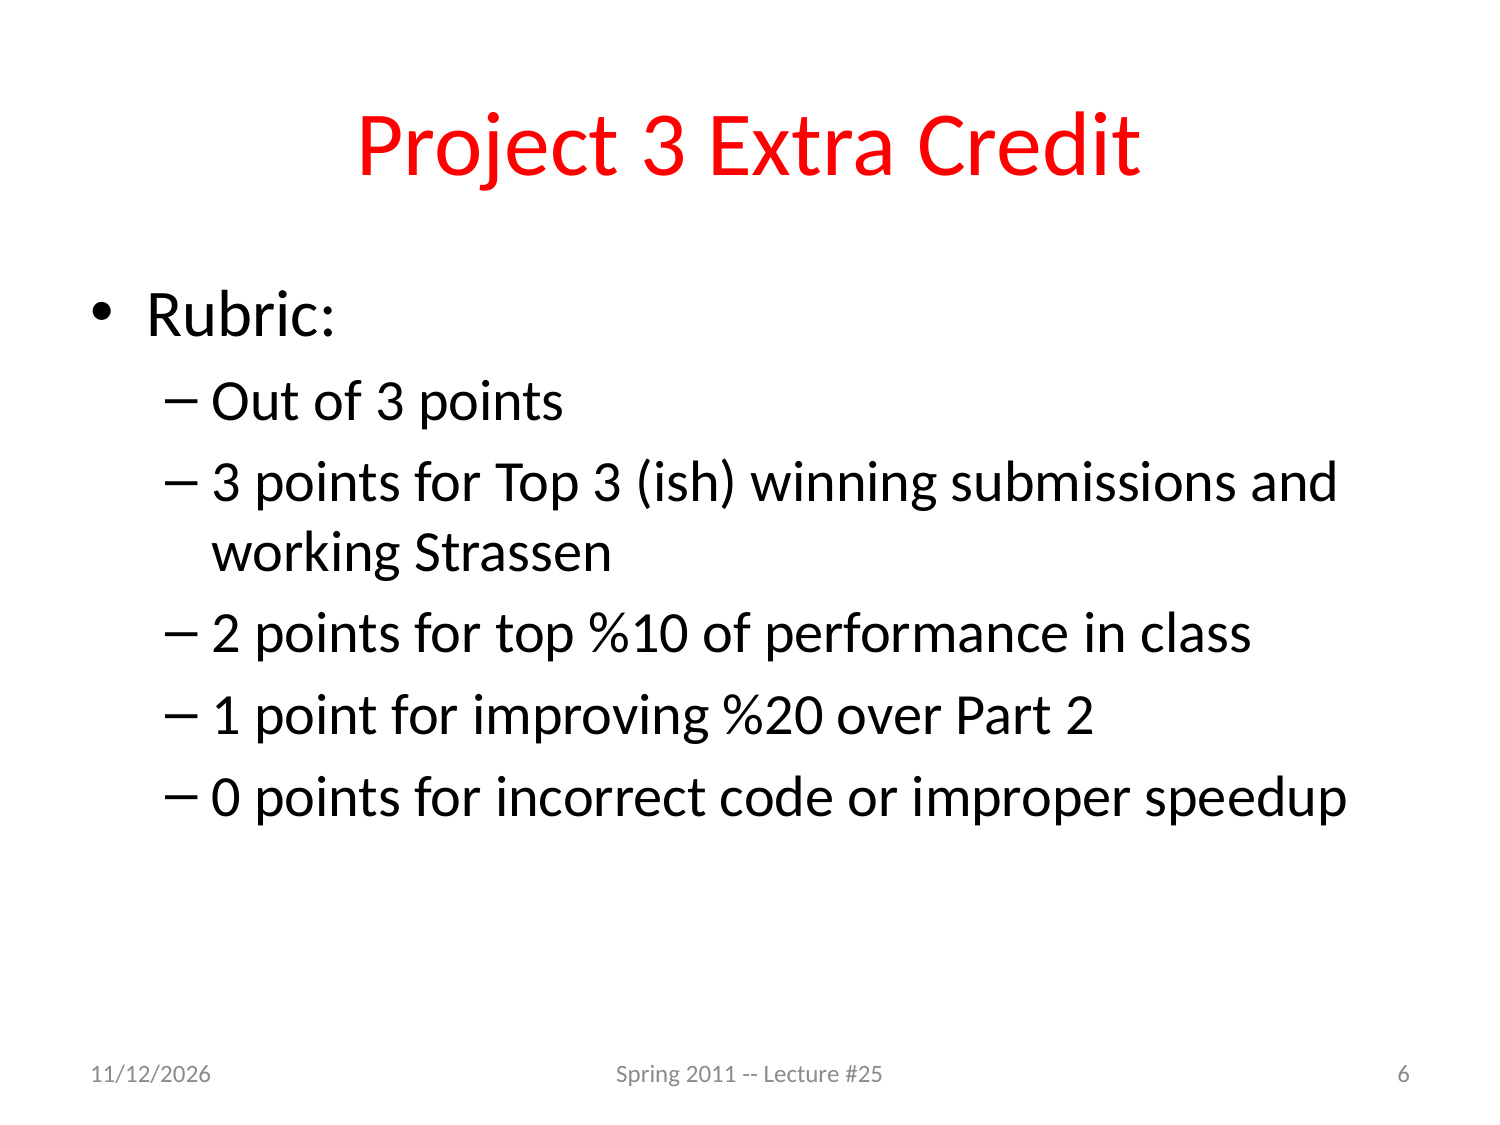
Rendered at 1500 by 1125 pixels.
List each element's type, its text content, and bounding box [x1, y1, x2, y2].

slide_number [75, 1042, 425, 1103]
footer Spring 2011 -- Lecture #25 [512, 1042, 988, 1103]
title Project 3 Extra Credit [75, 45, 1425, 233]
list Rubric: Out of 3 points 3 points for Top 3 (ish) winning submissions and working Strassen 2 points for top %10 of performance in class 1 point for improving %20 over Part 2 0 points for incorrect code or improper speedup [75, 262, 1425, 1005]
slide_number 6 [1074, 1042, 1425, 1103]
